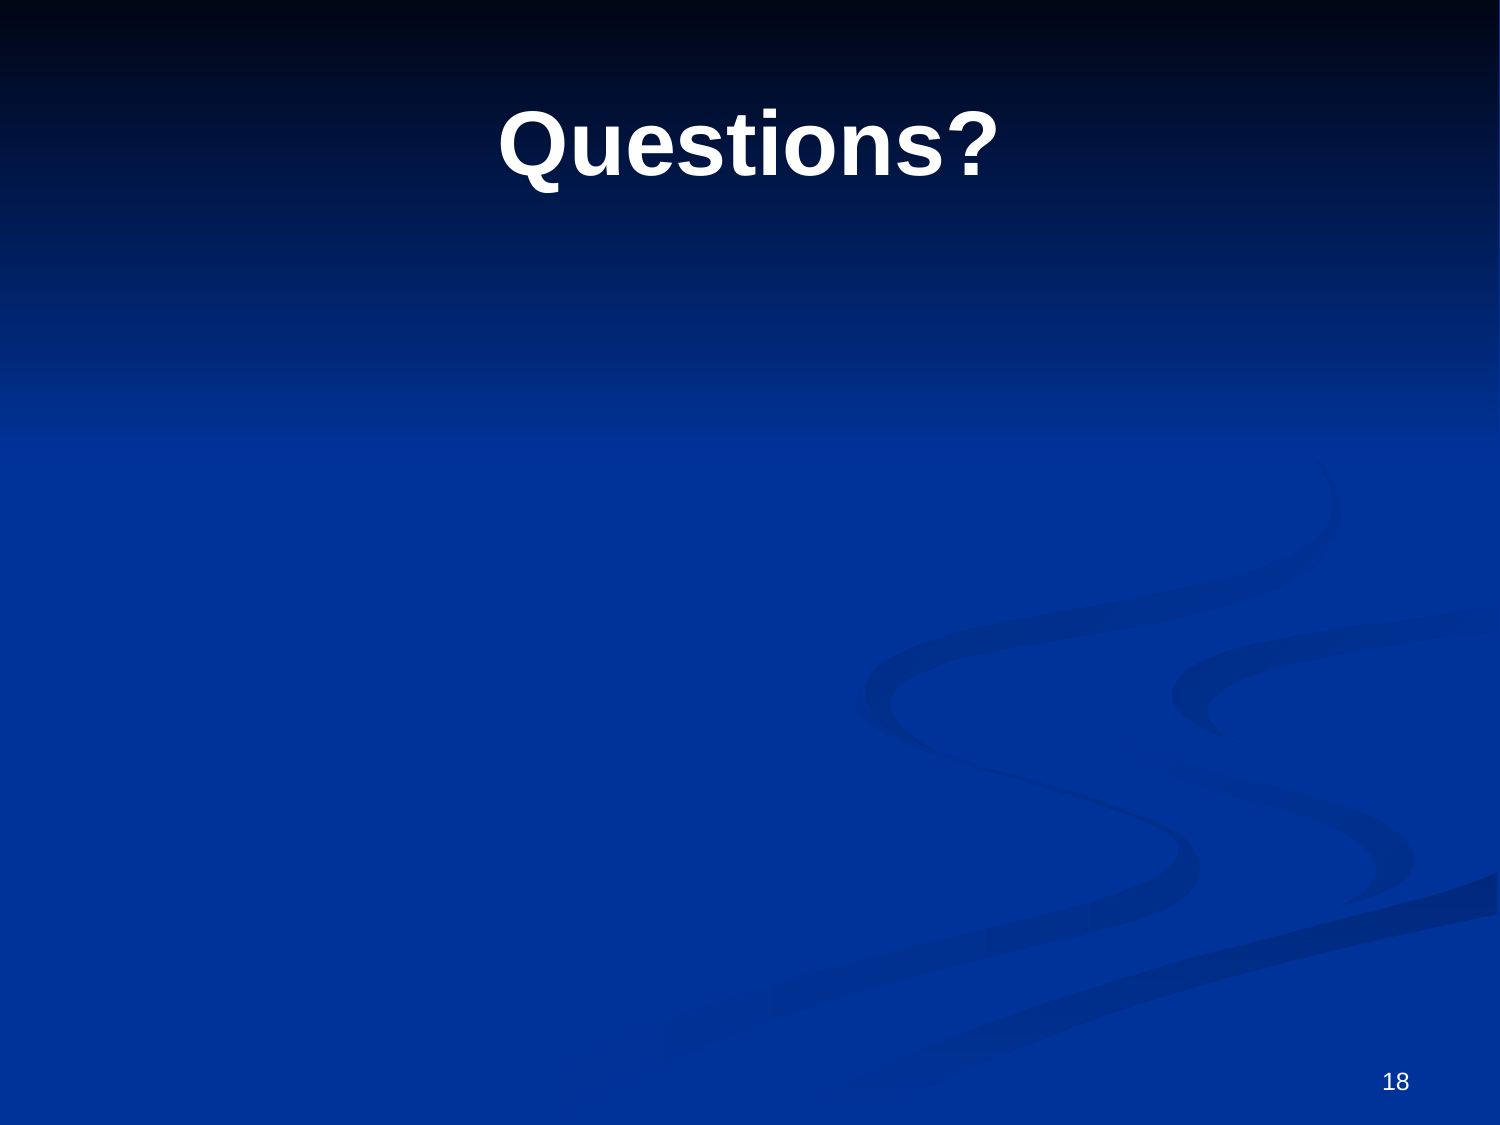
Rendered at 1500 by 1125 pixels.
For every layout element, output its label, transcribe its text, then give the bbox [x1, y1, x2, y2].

slide_number 18 [1074, 1024, 1426, 1104]
title Questions? [74, 44, 1426, 233]
